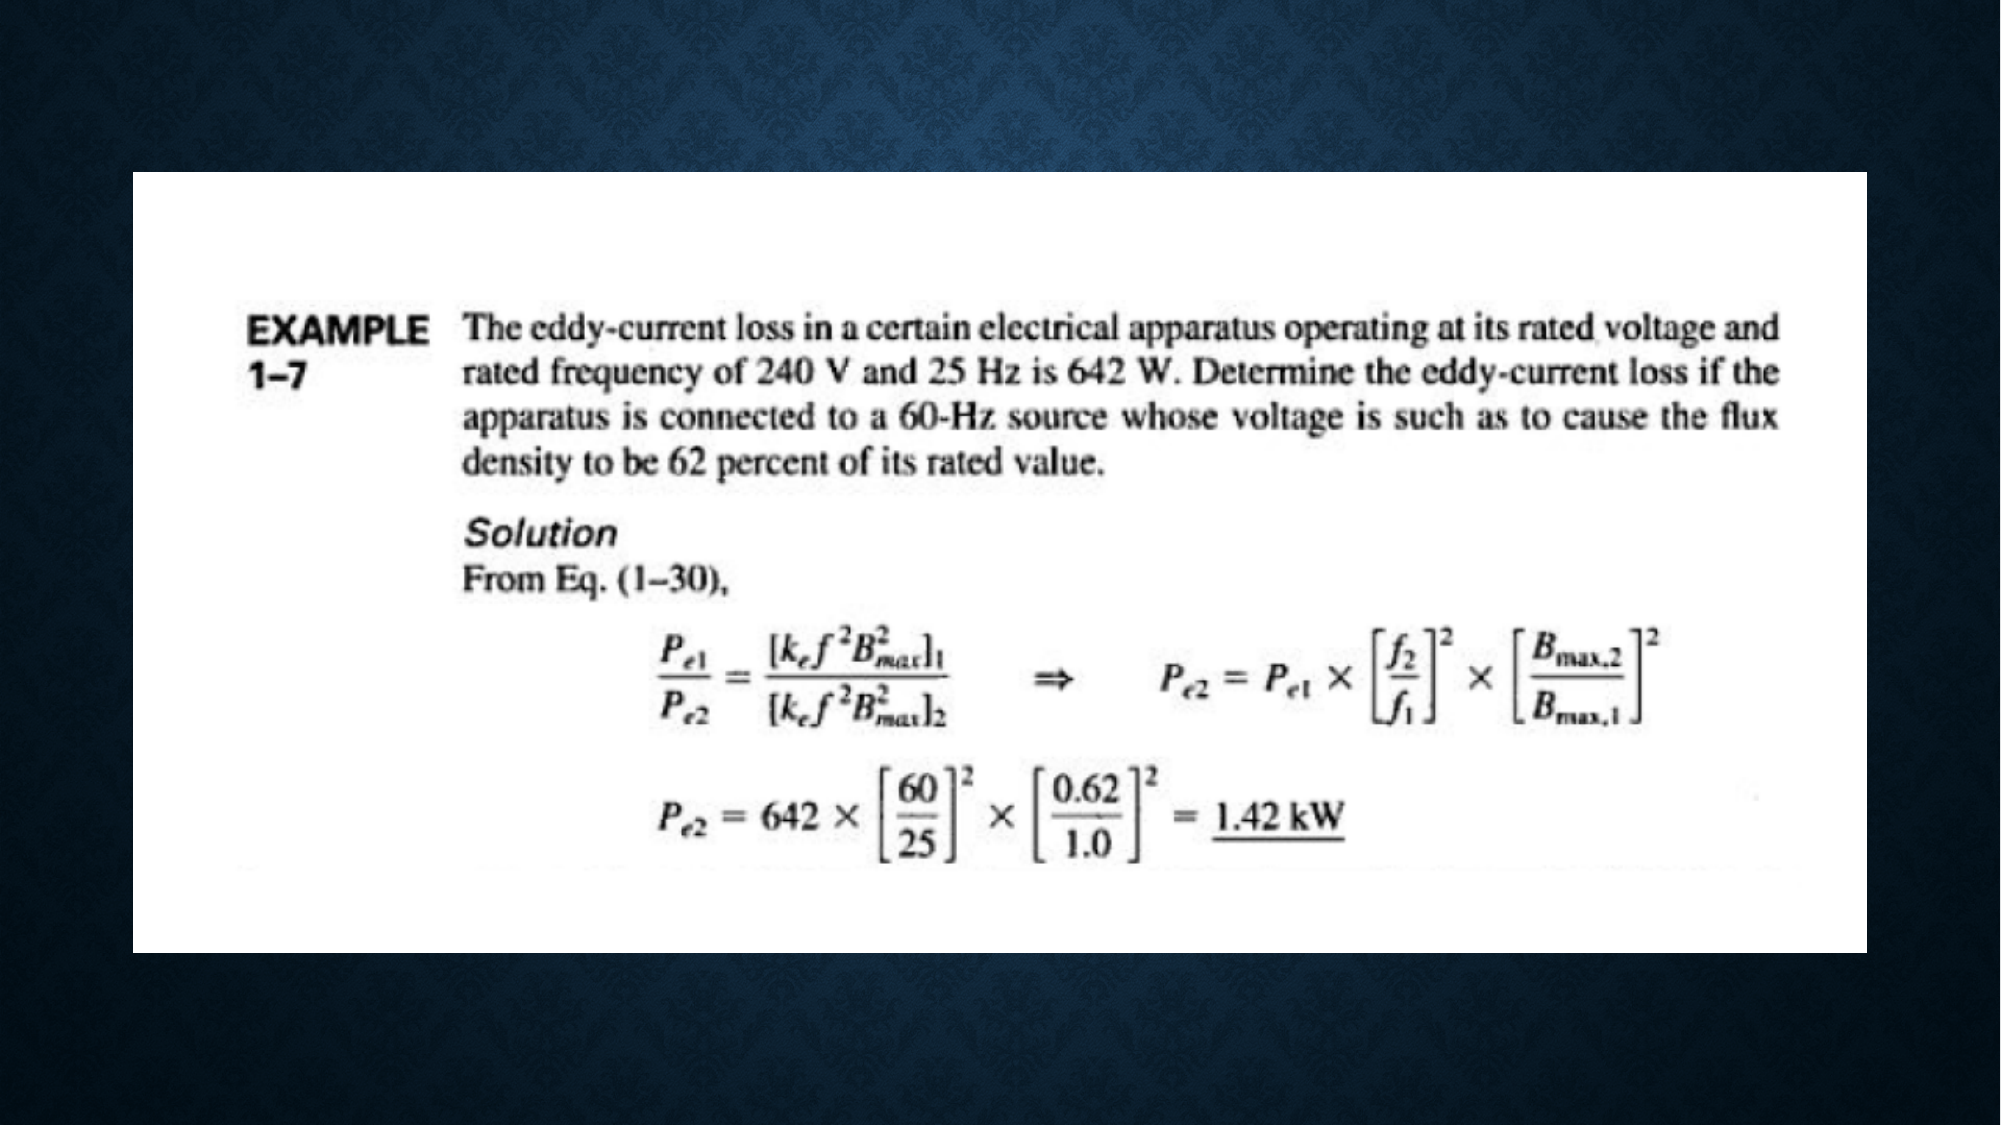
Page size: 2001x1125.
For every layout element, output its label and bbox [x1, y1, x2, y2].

picture [132, 172, 1867, 953]
